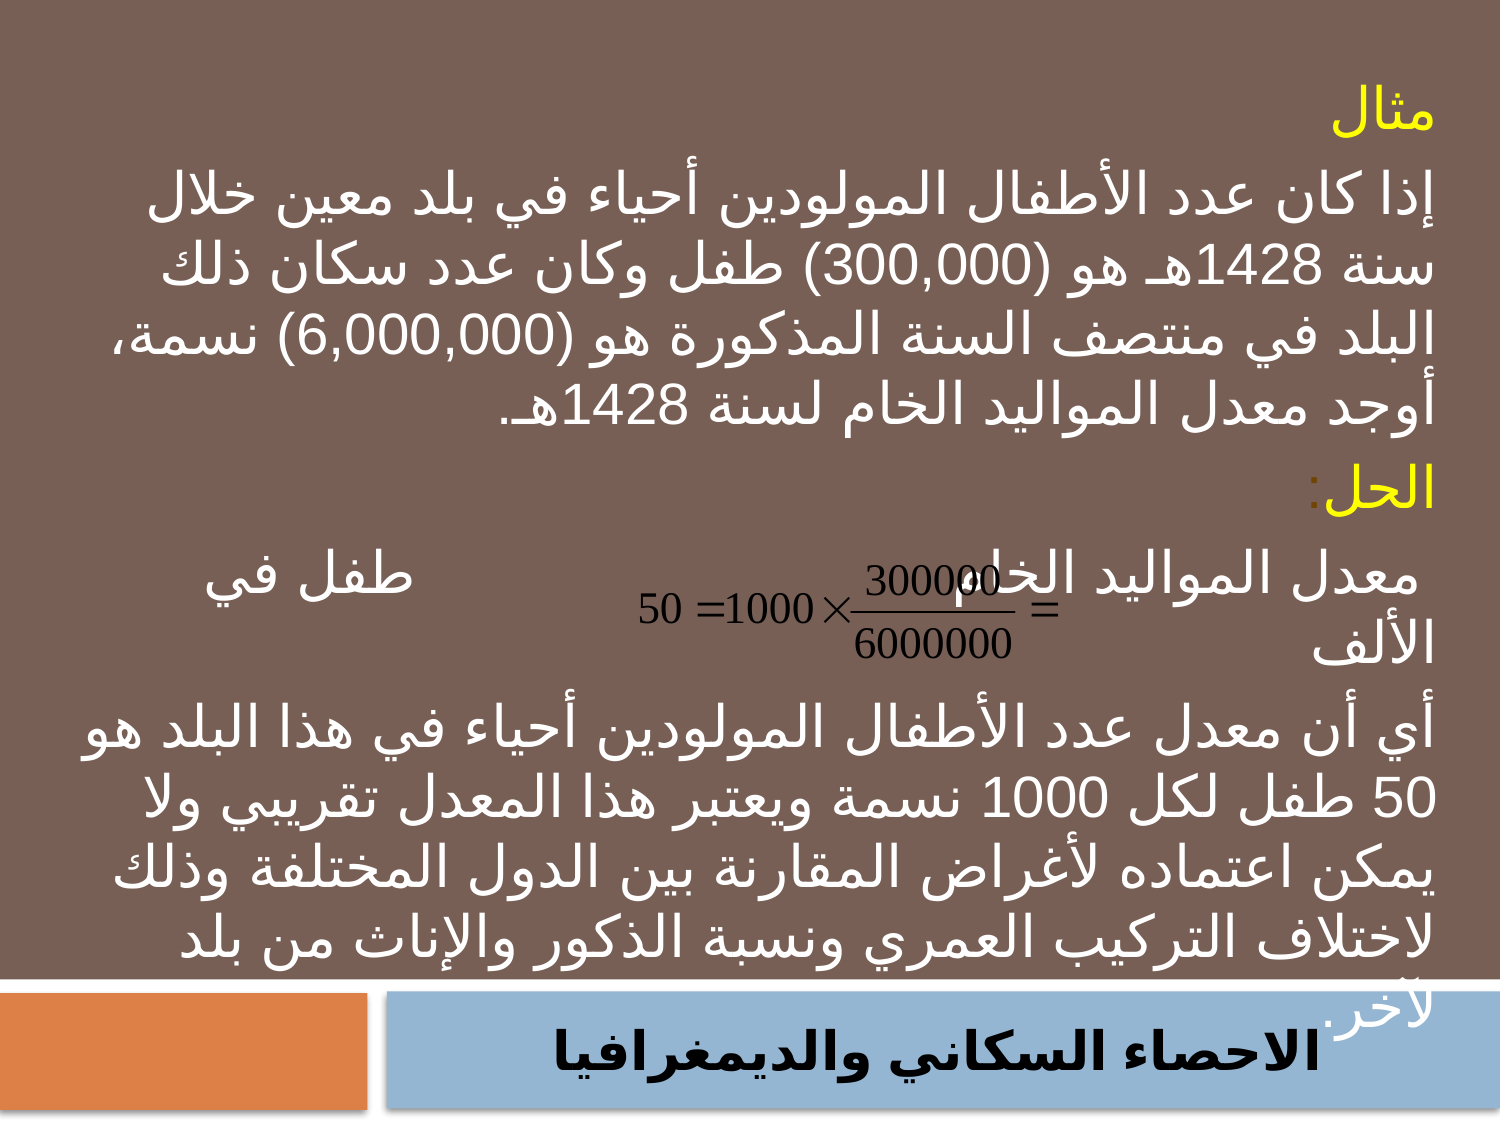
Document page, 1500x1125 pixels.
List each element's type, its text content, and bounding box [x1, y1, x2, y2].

subtitle الاحصاء السكاني والديمغرافيا [387, 992, 1488, 1105]
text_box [631, 551, 1062, 670]
text_box مثال إذا كان عدد الأطفال المولودين أحياء في بلد معين خلال سنة 1428هـ هو (300,000) طفل وكان عدد سكان ذلك البلد في منتصف السنة المذكورة هو (6,000,000) نسمة، أوجد معدل المواليد الخام لسنة 1428هـ. الحل: معدل المواليد الخام طفل في الألف أي أن معدل عدد الأطفال المولودين أحياء في هذا البلد هو 50 طفل لكل 1000 نسمة ويعتبر هذا المعدل تقريبي ولا يمكن اعتماده لأغراض المقارنة بين الدول المختلفة وذلك لاختلاف التركيب العمري ونسبة الذكور والإناث من بلد لآخر. [53, 19, 1453, 923]
